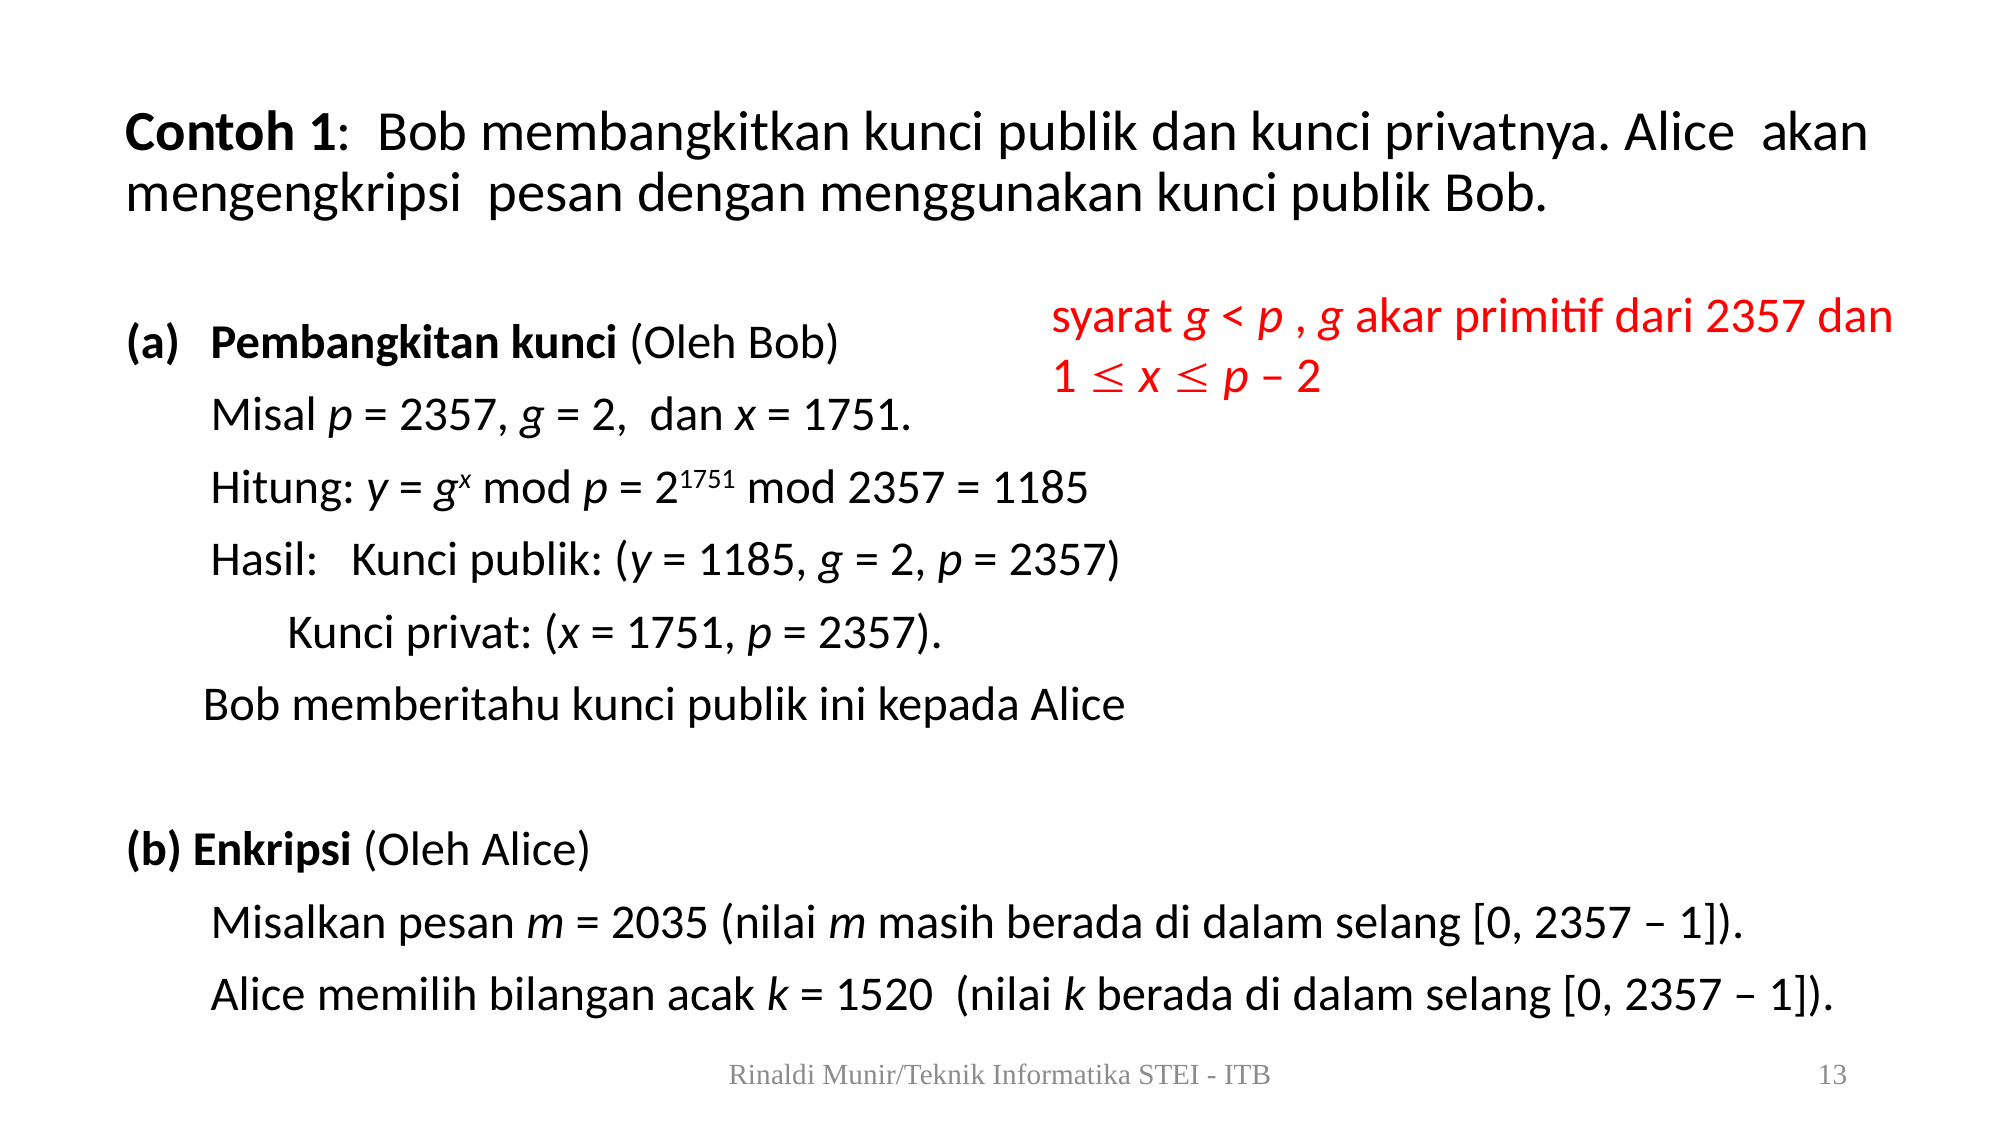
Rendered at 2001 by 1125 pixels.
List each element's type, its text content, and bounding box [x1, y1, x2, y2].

slide_number 13 [1412, 1042, 1863, 1103]
list Contoh 1: Bob membangkitkan kunci publik dan kunci privatnya. Alice akan mengengkripsi pesan dengan menggunakan kunci publik Bob. Pembangkitan kunci (Oleh Bob) Misal p = 2357, g = 2, dan x = 1751. Hitung: y = gx mod p = 21751 mod 2357 = 1185 Hasil: Kunci publik: (y = 1185, g = 2, p = 2357) Kunci privat: (x = 1751, p = 2357). Bob memberitahu kunci publik ini kepada Alice (b) Enkripsi (Oleh Alice) Misalkan pesan m = 2035 (nilai m masih berada di dalam selang [0, 2357 – 1]). Alice memilih bilangan acak k = 1520 (nilai k berada di dalam selang [0, 2357 – 1]). [110, 94, 1924, 1031]
text_box syarat g < p , g akar primitif dari 2357 dan 1  x  p – 2 [1036, 275, 1921, 411]
footer Rinaldi Munir/Teknik Informatika STEI - ITB [662, 1042, 1338, 1103]
